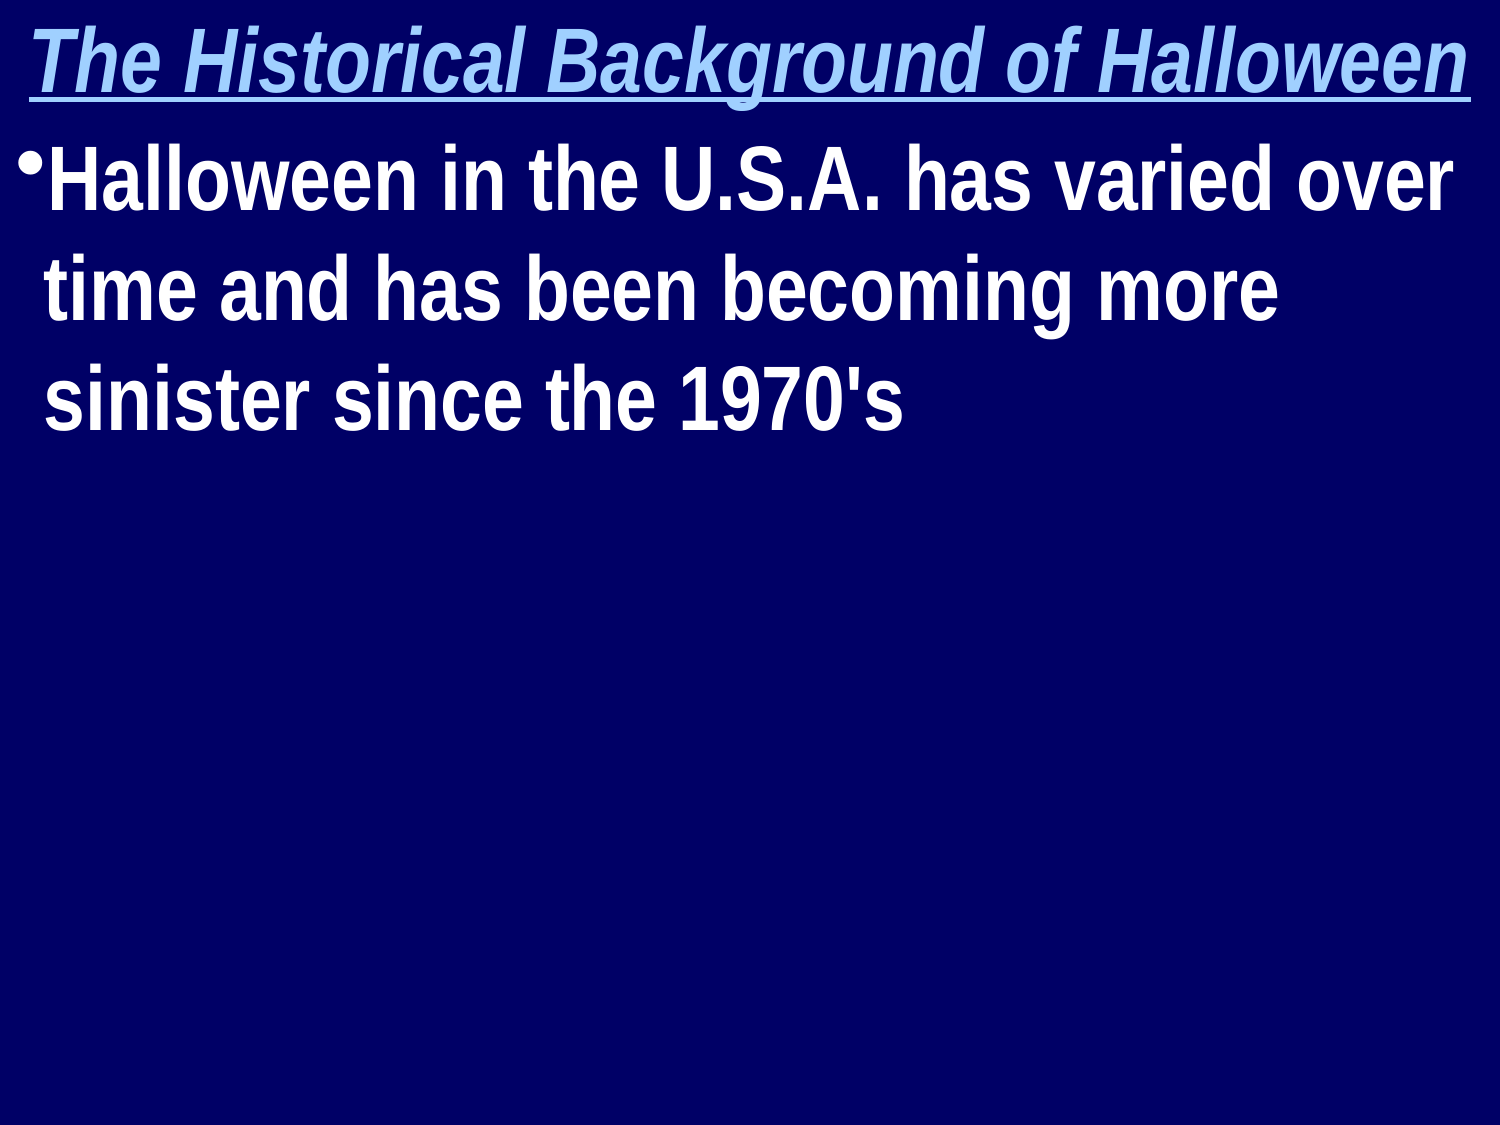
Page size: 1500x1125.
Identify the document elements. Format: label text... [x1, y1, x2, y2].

list Halloween in the U.S.A. has varied over time and has been becoming more sinister since the 1970's [0, 111, 1500, 1125]
title The Historical Background of Halloween [0, 0, 1500, 111]
